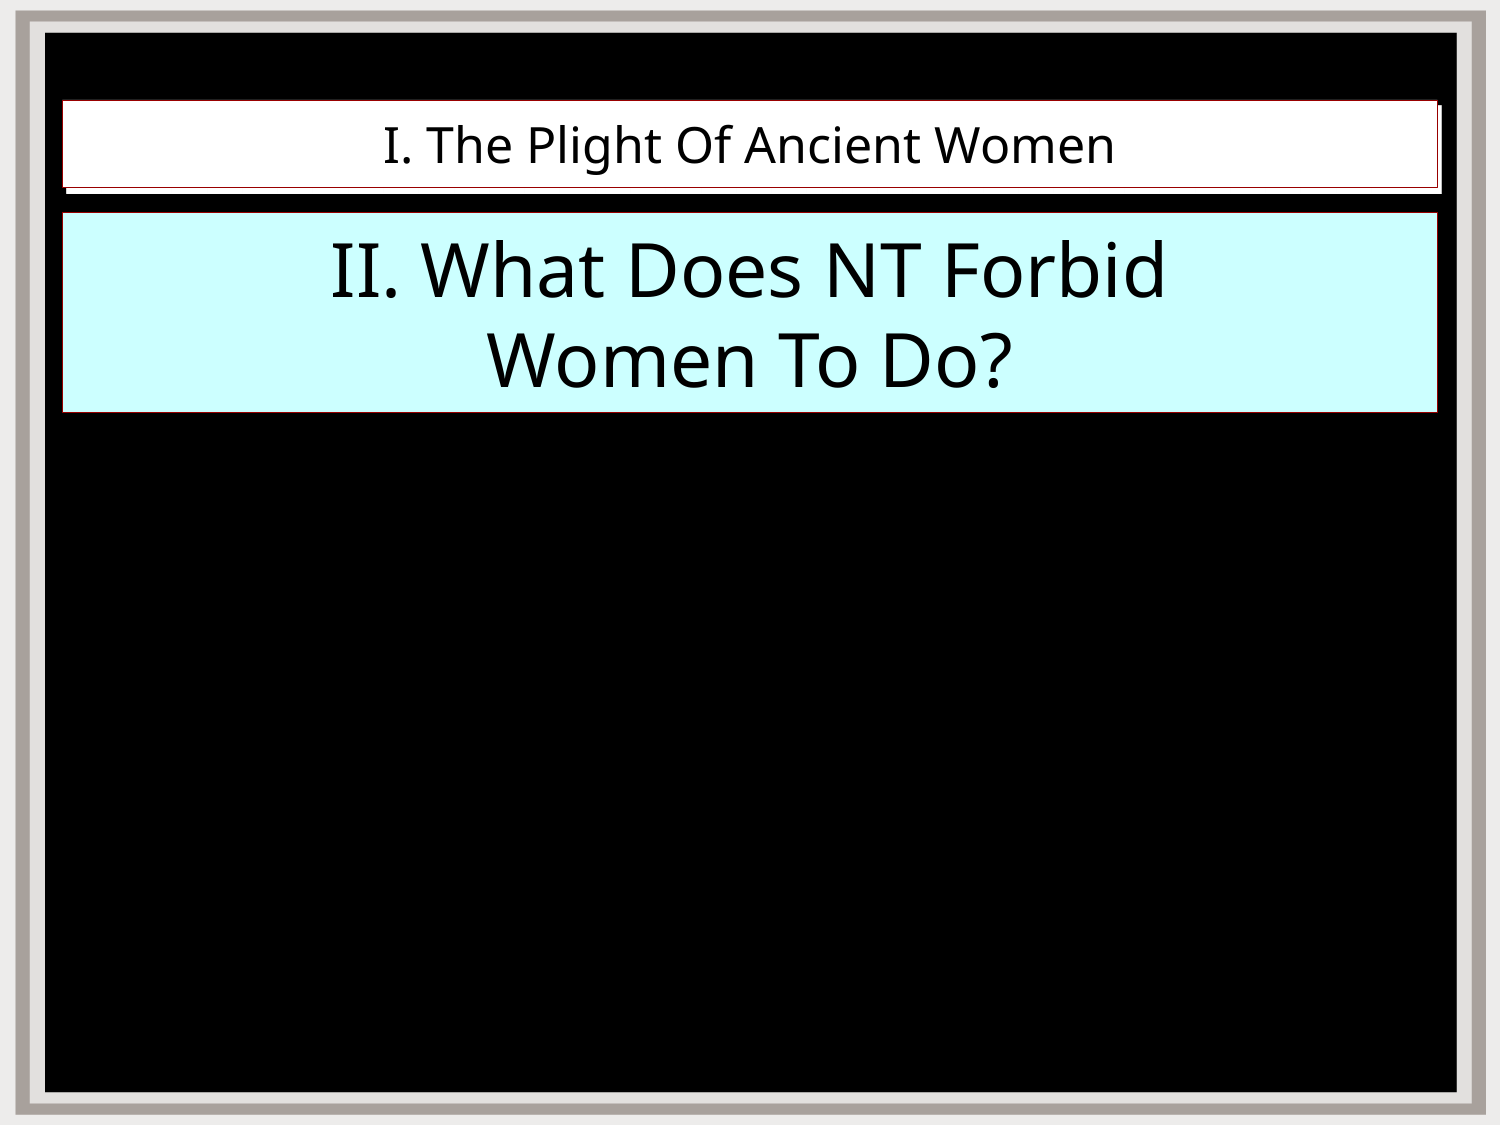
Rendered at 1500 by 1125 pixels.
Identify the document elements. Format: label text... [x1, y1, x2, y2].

text_box II. What Does NT Forbid Women To Do? [62, 212, 1438, 413]
title I. The Plight Of Ancient Women [62, 99, 1438, 188]
picture [0, 0, 1500, 1125]
